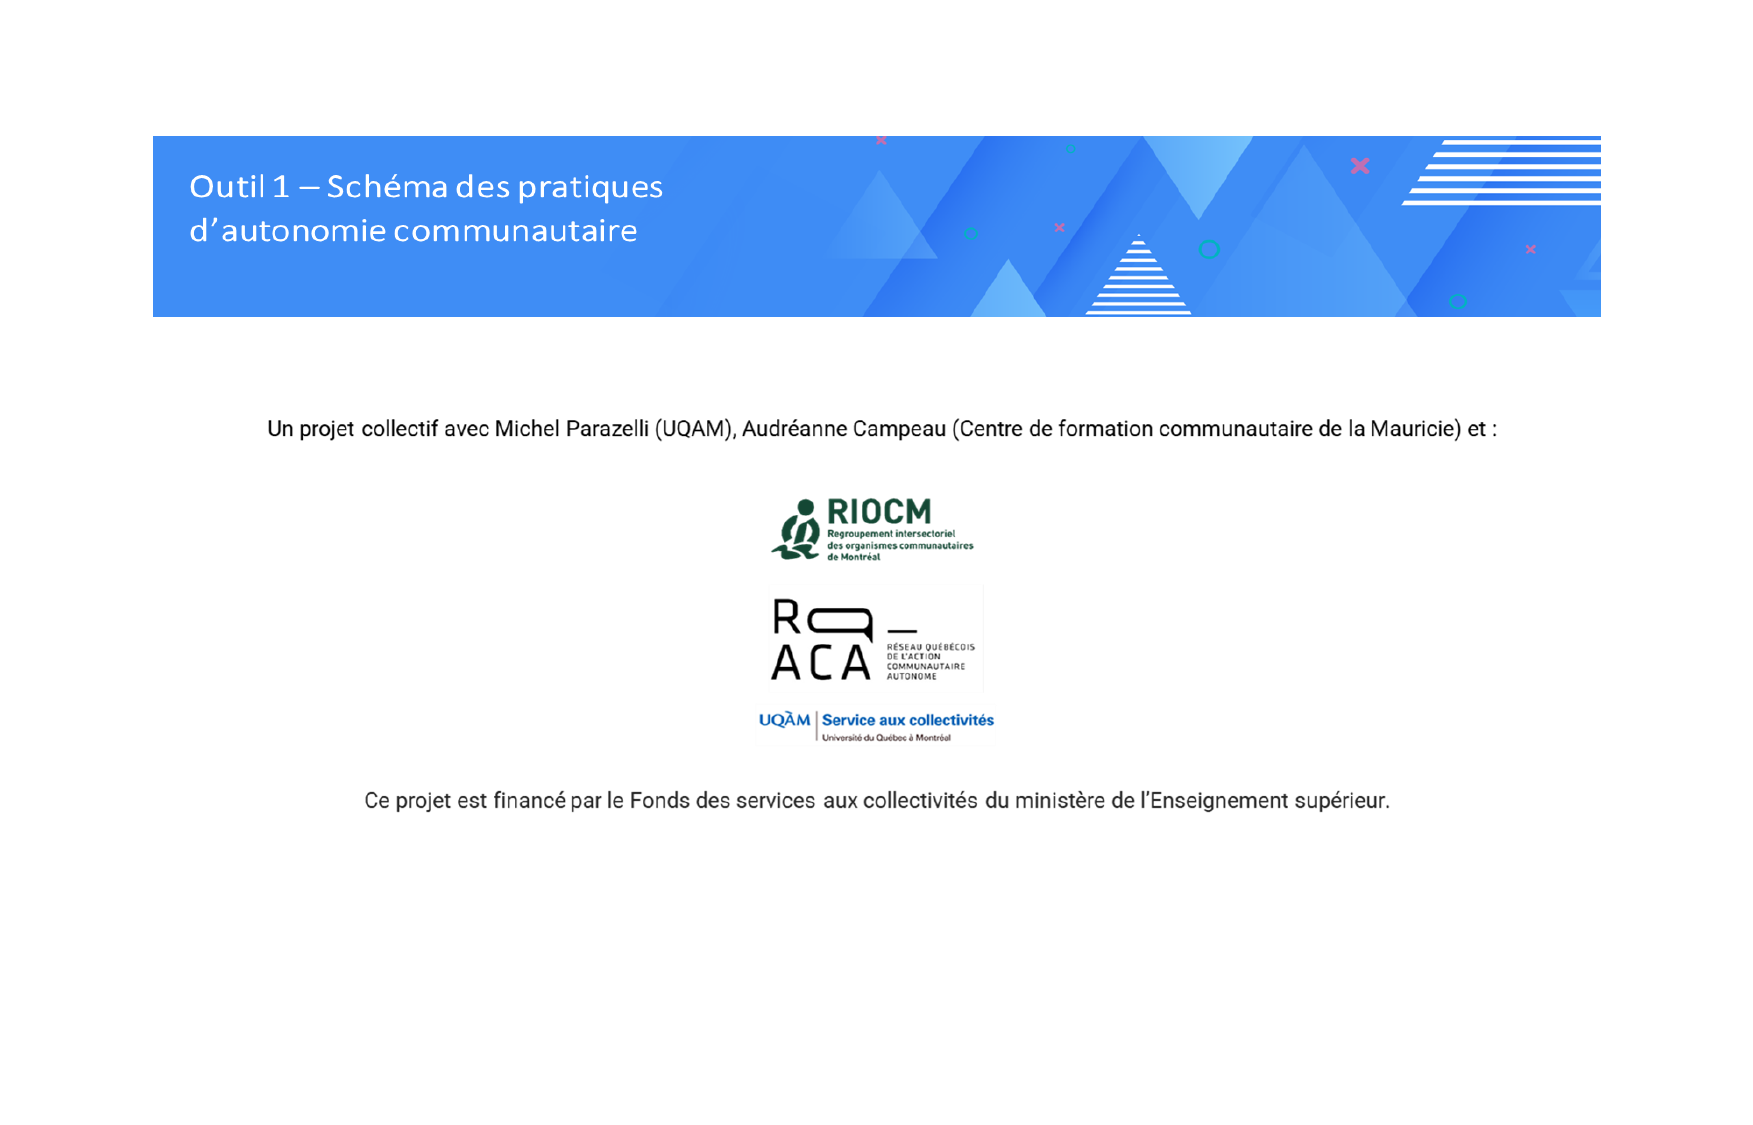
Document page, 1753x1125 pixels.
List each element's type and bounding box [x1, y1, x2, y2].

picture [153, 136, 1601, 317]
picture [182, 372, 1571, 831]
